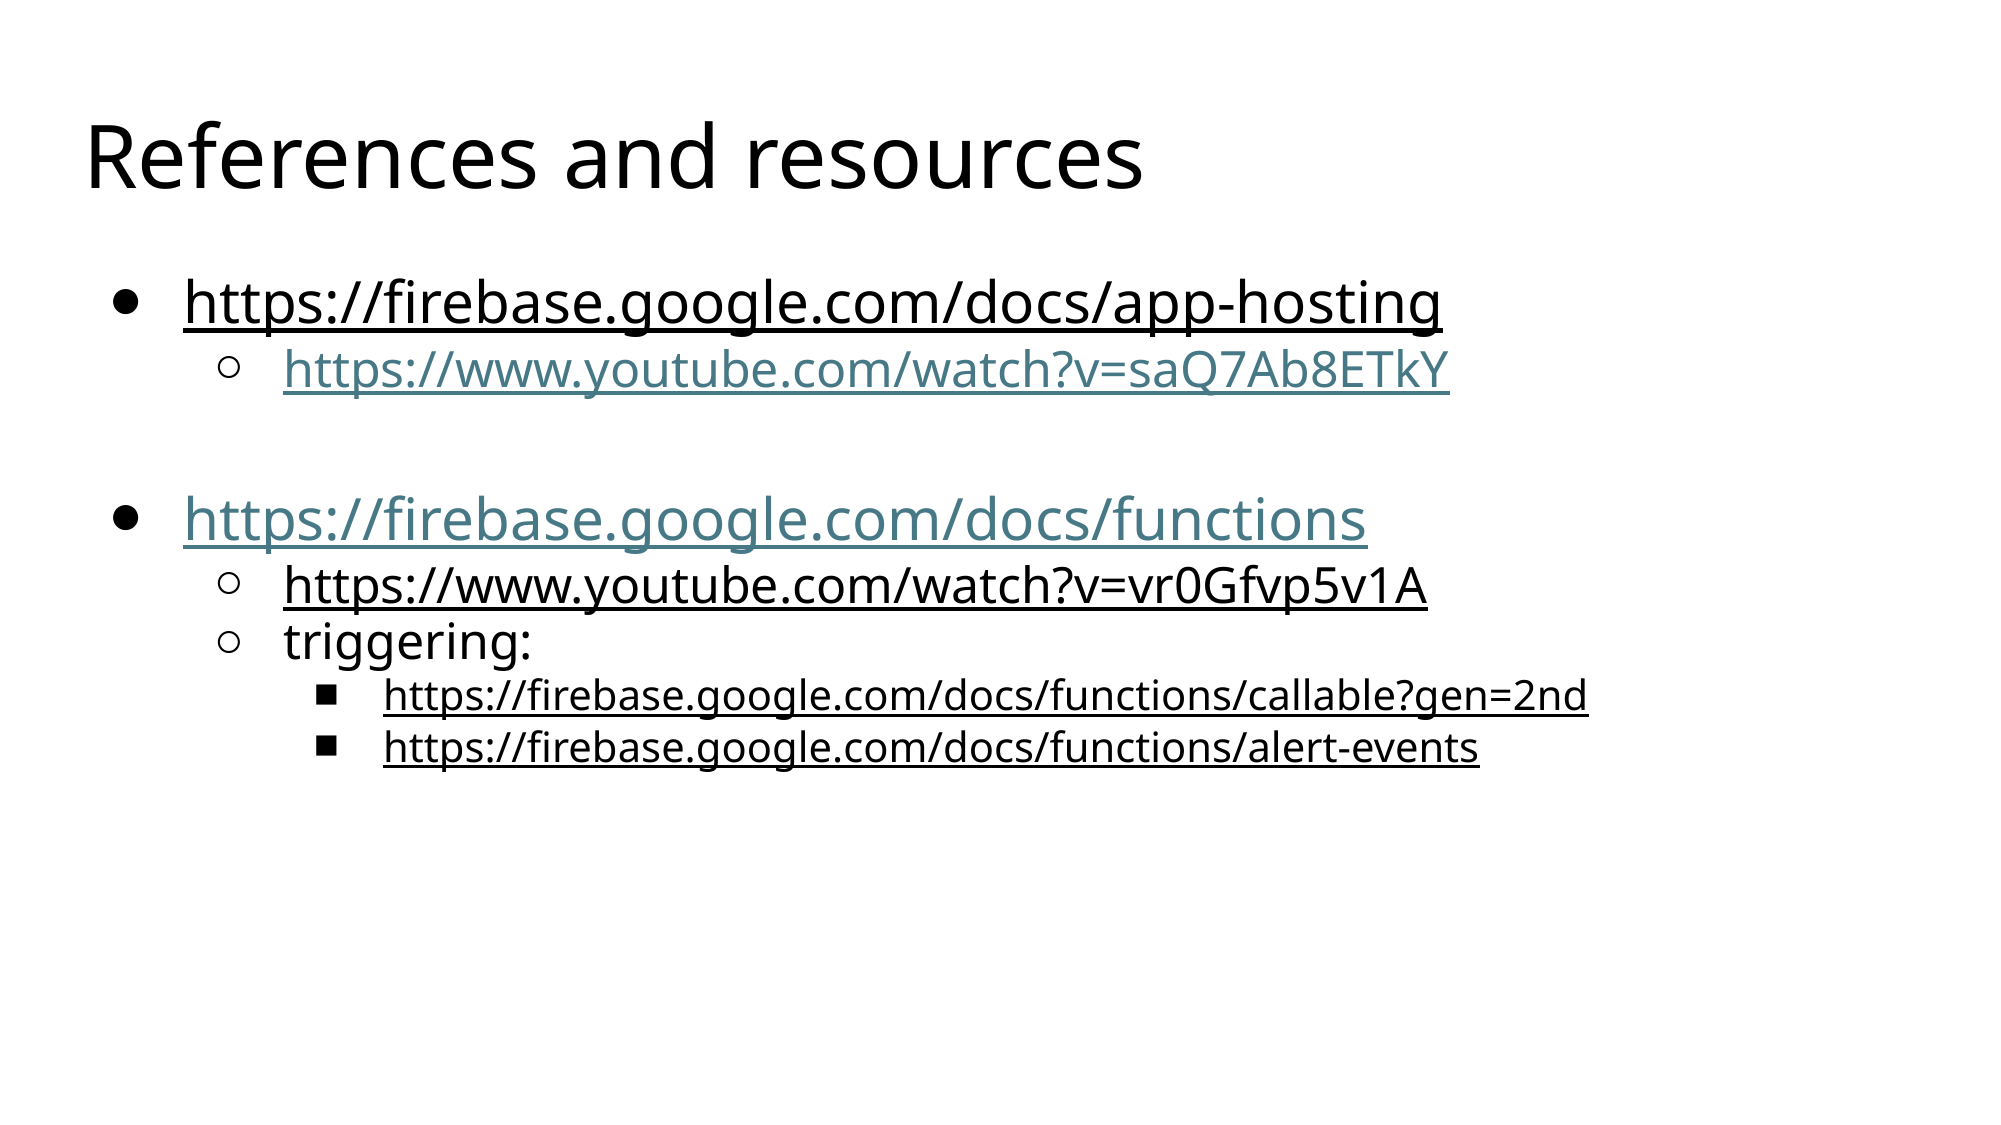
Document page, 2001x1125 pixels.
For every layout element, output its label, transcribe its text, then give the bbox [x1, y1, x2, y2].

list https://firebase.google.com/docs/app-hosting https://www.youtube.com/watch?v=saQ7Ab8ETkY https://firebase.google.com/docs/functions https://www.youtube.com/watch?v=vr0Gfvp5v1A triggering: https://firebase.google.com/docs/functions/callable?gen=2nd https://firebase.google.com/docs/functions/alert-events [68, 252, 1932, 1000]
title References and resources [68, 97, 1932, 223]
